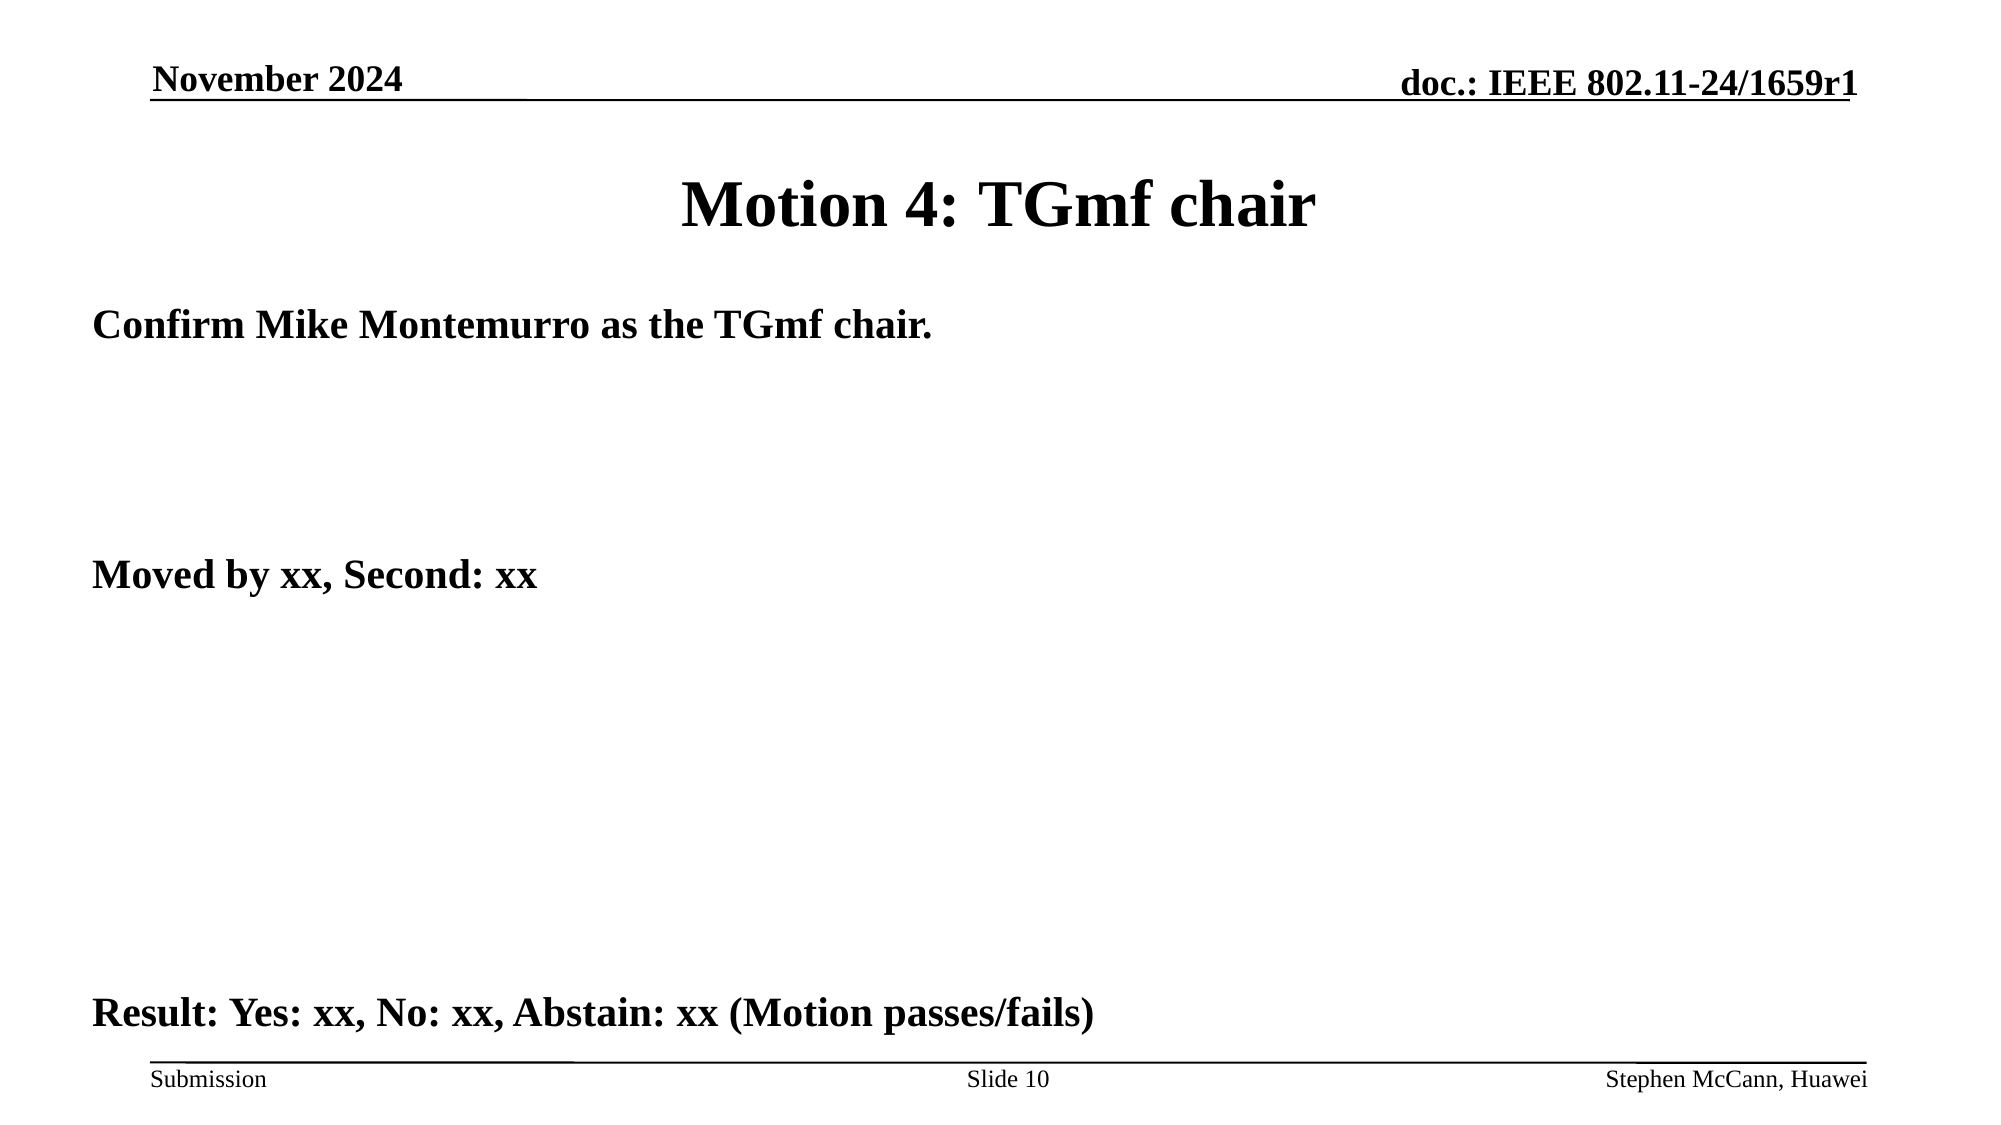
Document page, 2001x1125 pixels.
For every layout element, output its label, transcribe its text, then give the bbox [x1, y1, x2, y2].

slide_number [152, 54, 563, 100]
list Confirm Mike Montemurro as the TGmf chair. Moved by xx, Second: xx Result: Yes: xx, No: xx, Abstain: xx (Motion passes/fails) [76, 289, 1940, 1063]
footer Stephen McCann, Huawei [1171, 1061, 1869, 1093]
title Motion 4: TGmf chair [149, 112, 1850, 288]
slide_number Slide 10 [950, 1061, 1067, 1123]
